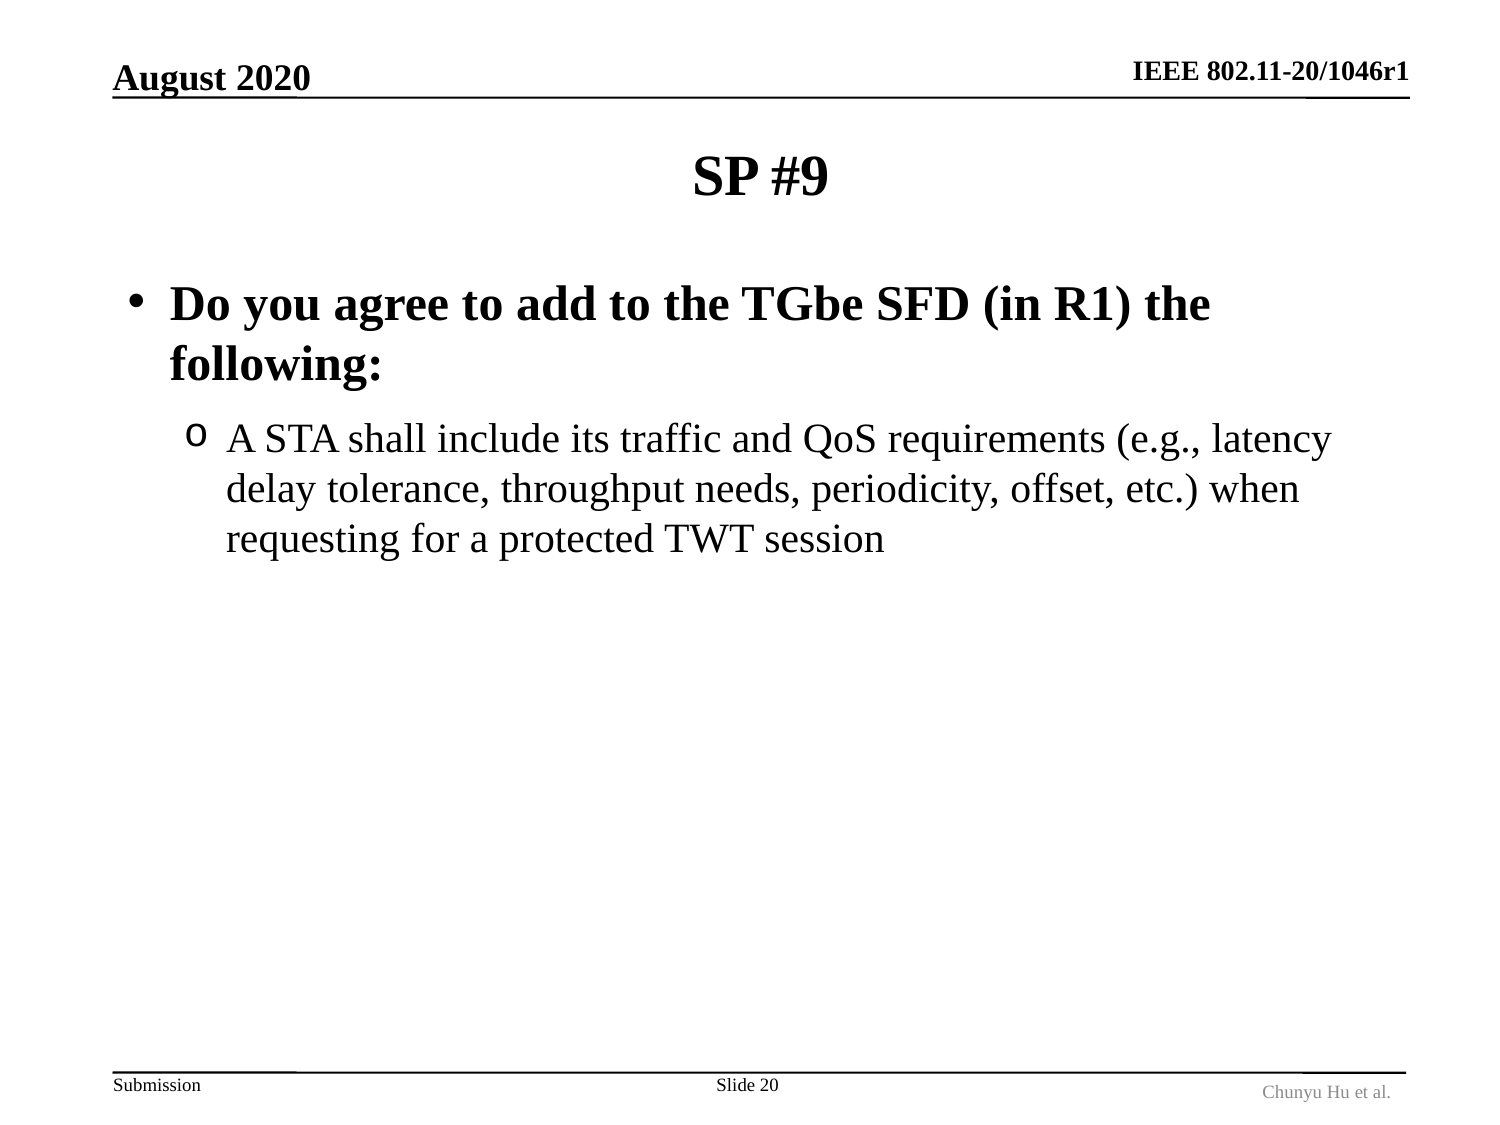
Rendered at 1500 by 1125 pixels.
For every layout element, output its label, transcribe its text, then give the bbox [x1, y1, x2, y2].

footer Chunyu Hu et al. [877, 1072, 1407, 1110]
title SP #9 [112, 97, 1411, 248]
slide_number Slide 20 [702, 1072, 793, 1111]
list Do you agree to add to the TGbe SFD (in R1) the following: A STA shall include its traffic and QoS requirements (e.g., latency delay tolerance, throughput needs, periodicity, offset, etc.) when requesting for a protected TWT session [112, 262, 1411, 1073]
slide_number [112, 52, 563, 90]
